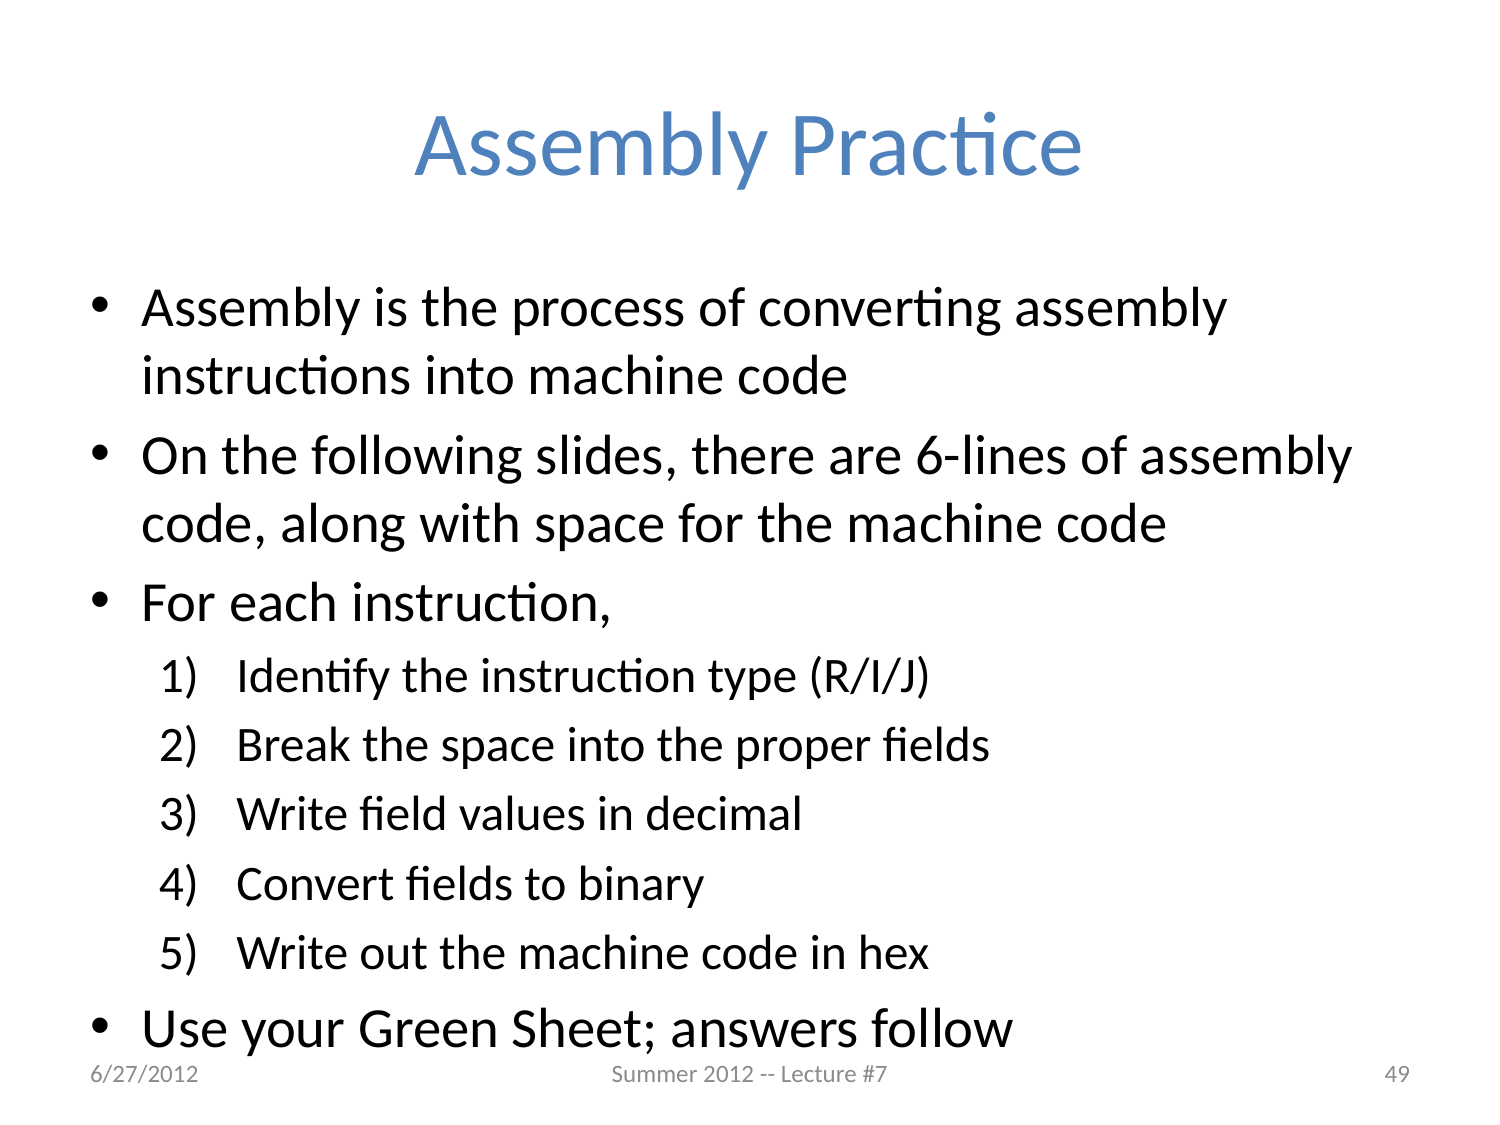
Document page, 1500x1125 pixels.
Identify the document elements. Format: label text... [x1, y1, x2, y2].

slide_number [75, 1042, 425, 1103]
footer Summer 2012 -- Lecture #7 [512, 1042, 988, 1103]
title Assembly Practice [75, 45, 1425, 233]
list Assembly is the process of converting assembly instructions into machine code On the following slides, there are 6-lines of assembly code, along with space for the machine code For each instruction, Identify the instruction type (R/I/J) Break the space into the proper fields Write field values in decimal Convert fields to binary Write out the machine code in hex Use your Green Sheet; answers follow [75, 262, 1425, 1073]
slide_number 49 [1074, 1042, 1425, 1103]
